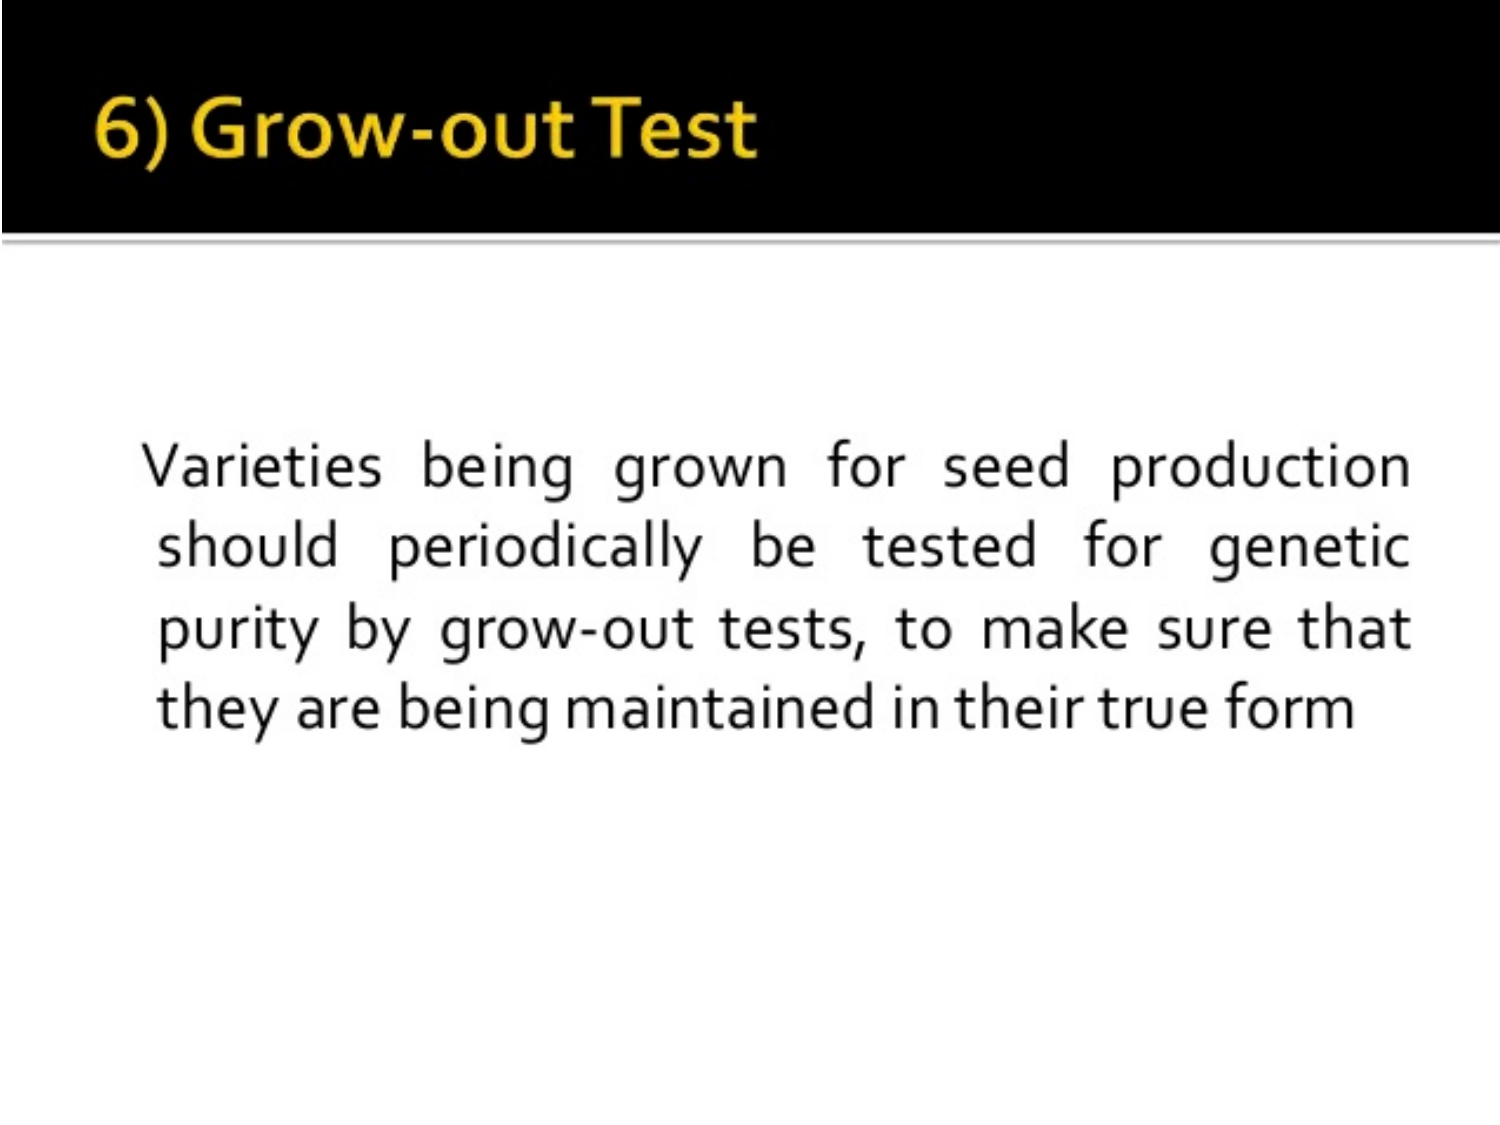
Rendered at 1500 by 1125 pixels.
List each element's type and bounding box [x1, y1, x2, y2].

list [2, 0, 1500, 1123]
